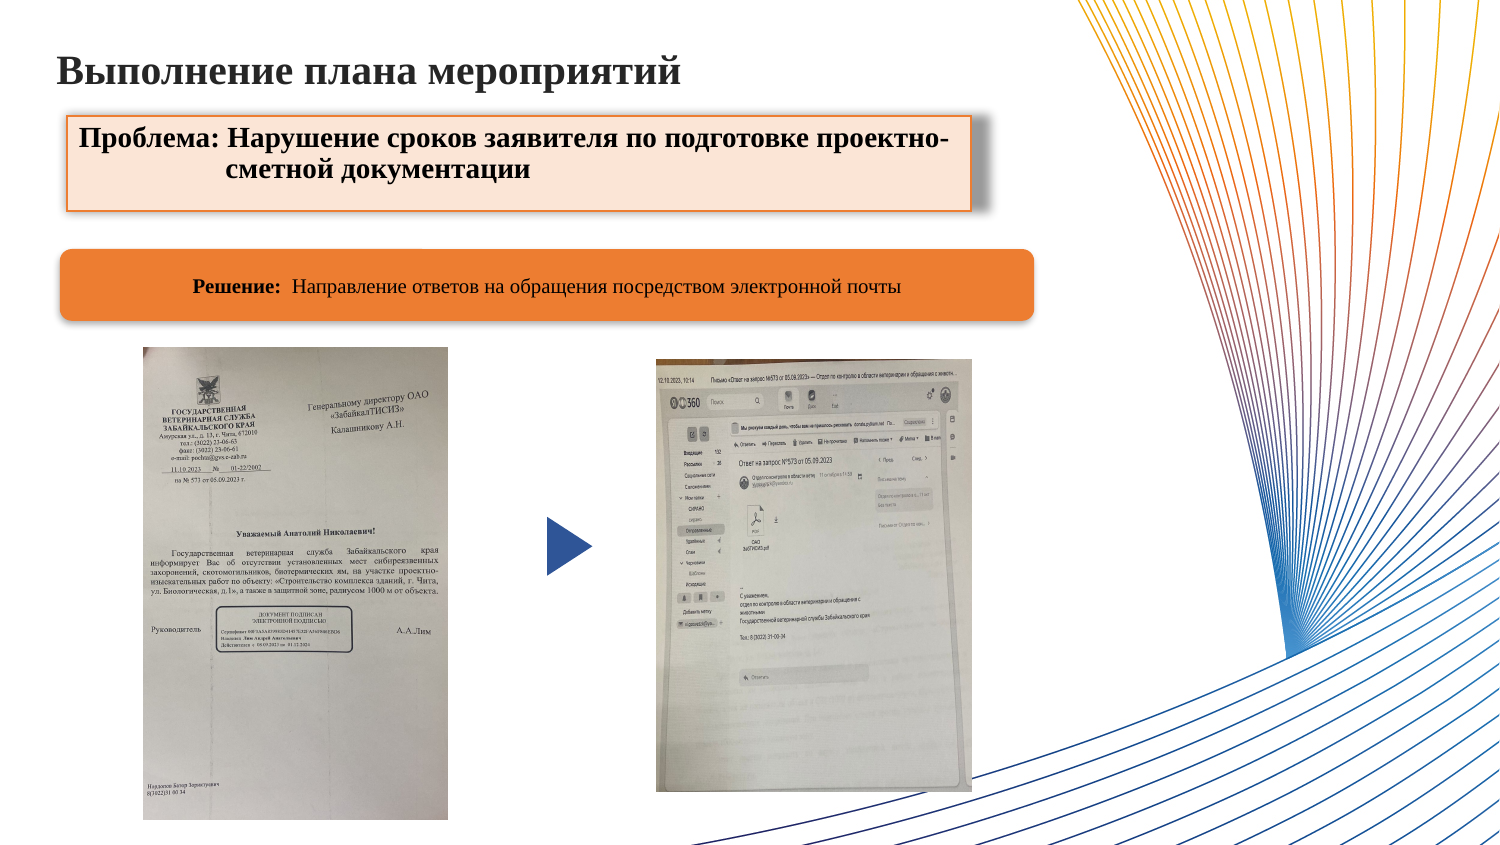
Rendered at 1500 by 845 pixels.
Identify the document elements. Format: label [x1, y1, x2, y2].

list [56, 49, 960, 144]
text_box [66, 115, 972, 212]
text_box [58, 247, 1036, 322]
title [80, 112, 984, 248]
picture [0, 0, 1500, 845]
text_box [546, 514, 595, 578]
